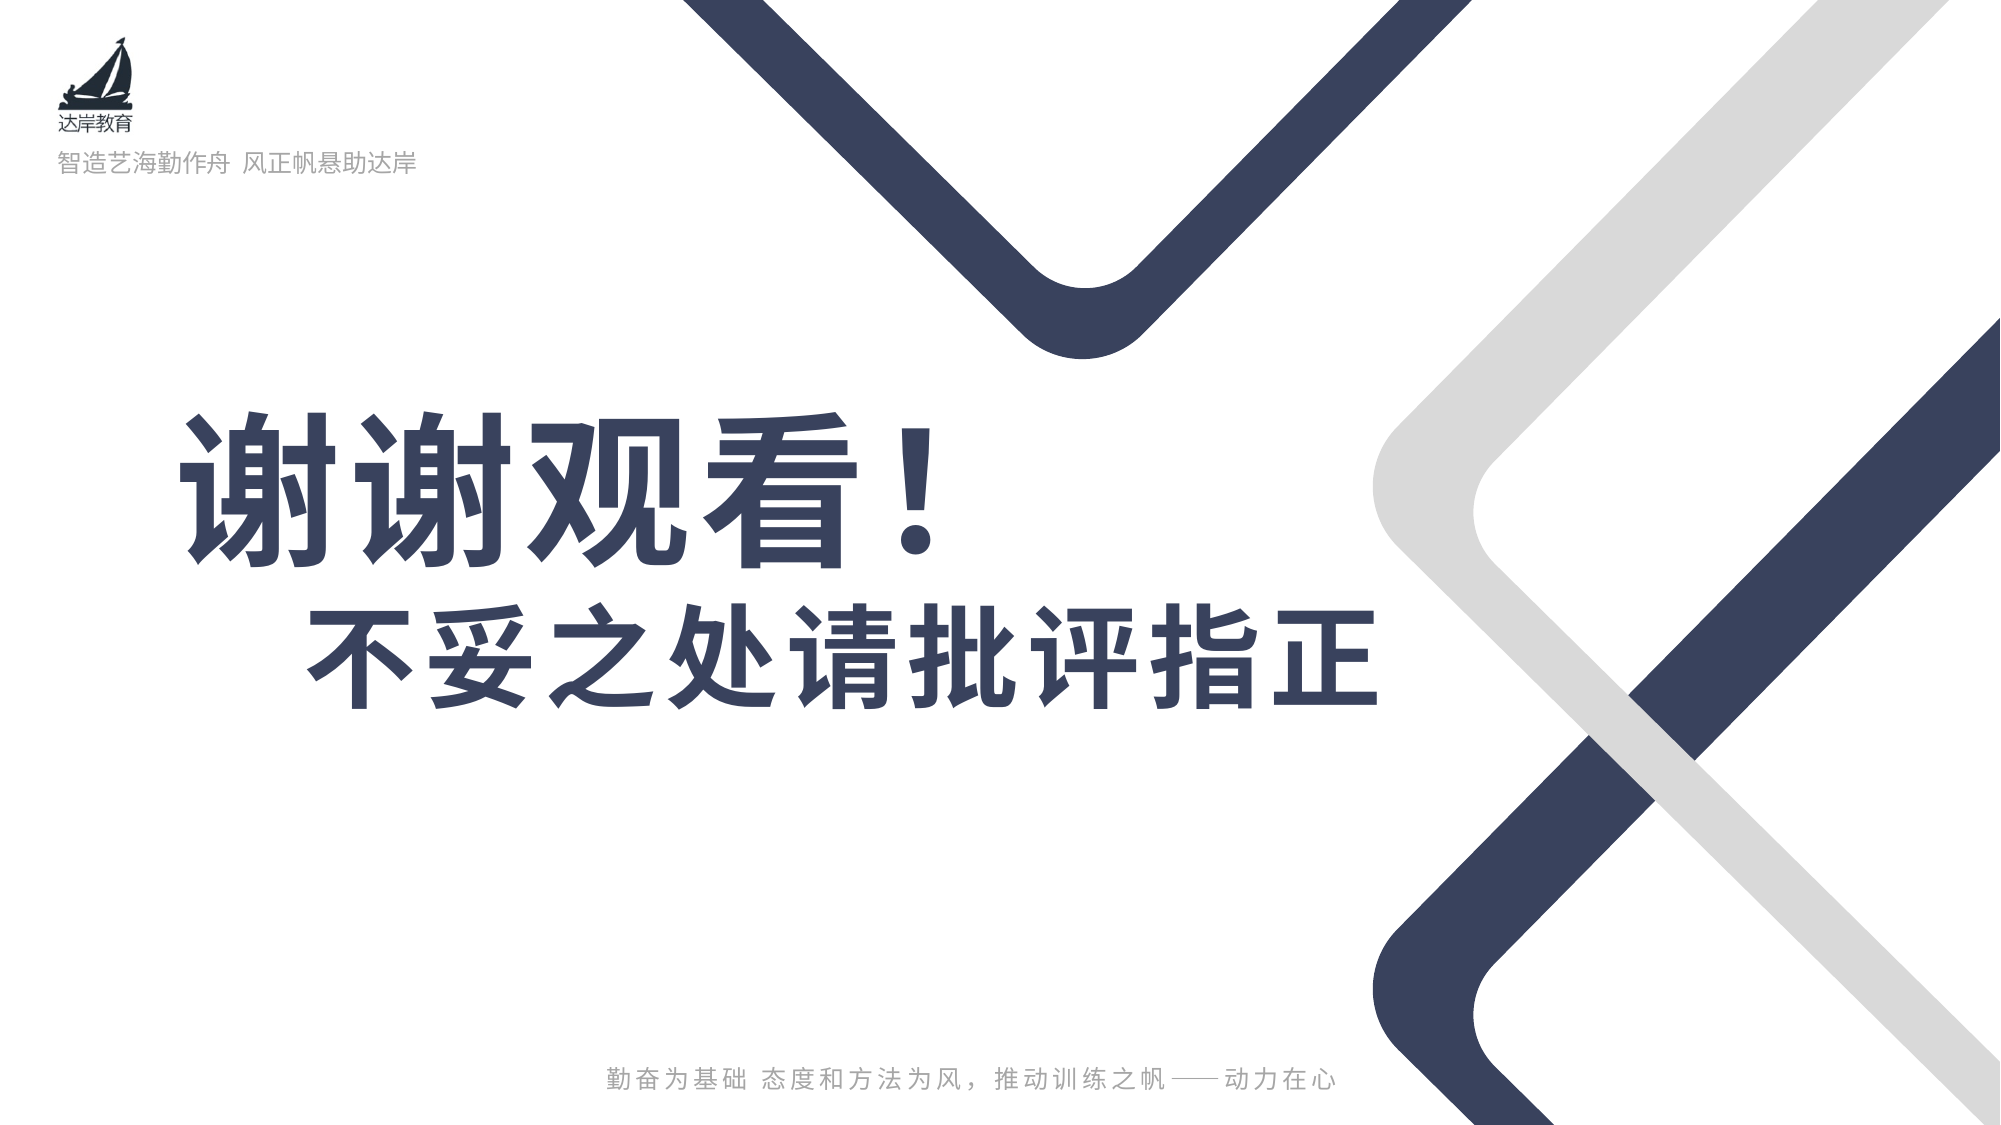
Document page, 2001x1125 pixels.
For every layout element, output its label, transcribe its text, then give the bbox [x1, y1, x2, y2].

text_box 智造艺海勤作舟 风正帆悬助达岸 [42, 140, 434, 185]
picture [40, 30, 150, 141]
text_box 勤奋为基础 态度和方法为风，推动训练之帆——动力在心 [591, 1060, 1393, 1102]
text_box [1441, 0, 2000, 1125]
text_box [1370, 735, 1655, 1125]
text_box [680, 0, 1475, 362]
text_box [1628, 314, 2000, 761]
text_box 谢谢观看！ 不妥之处请批评指正 [160, 379, 1460, 730]
